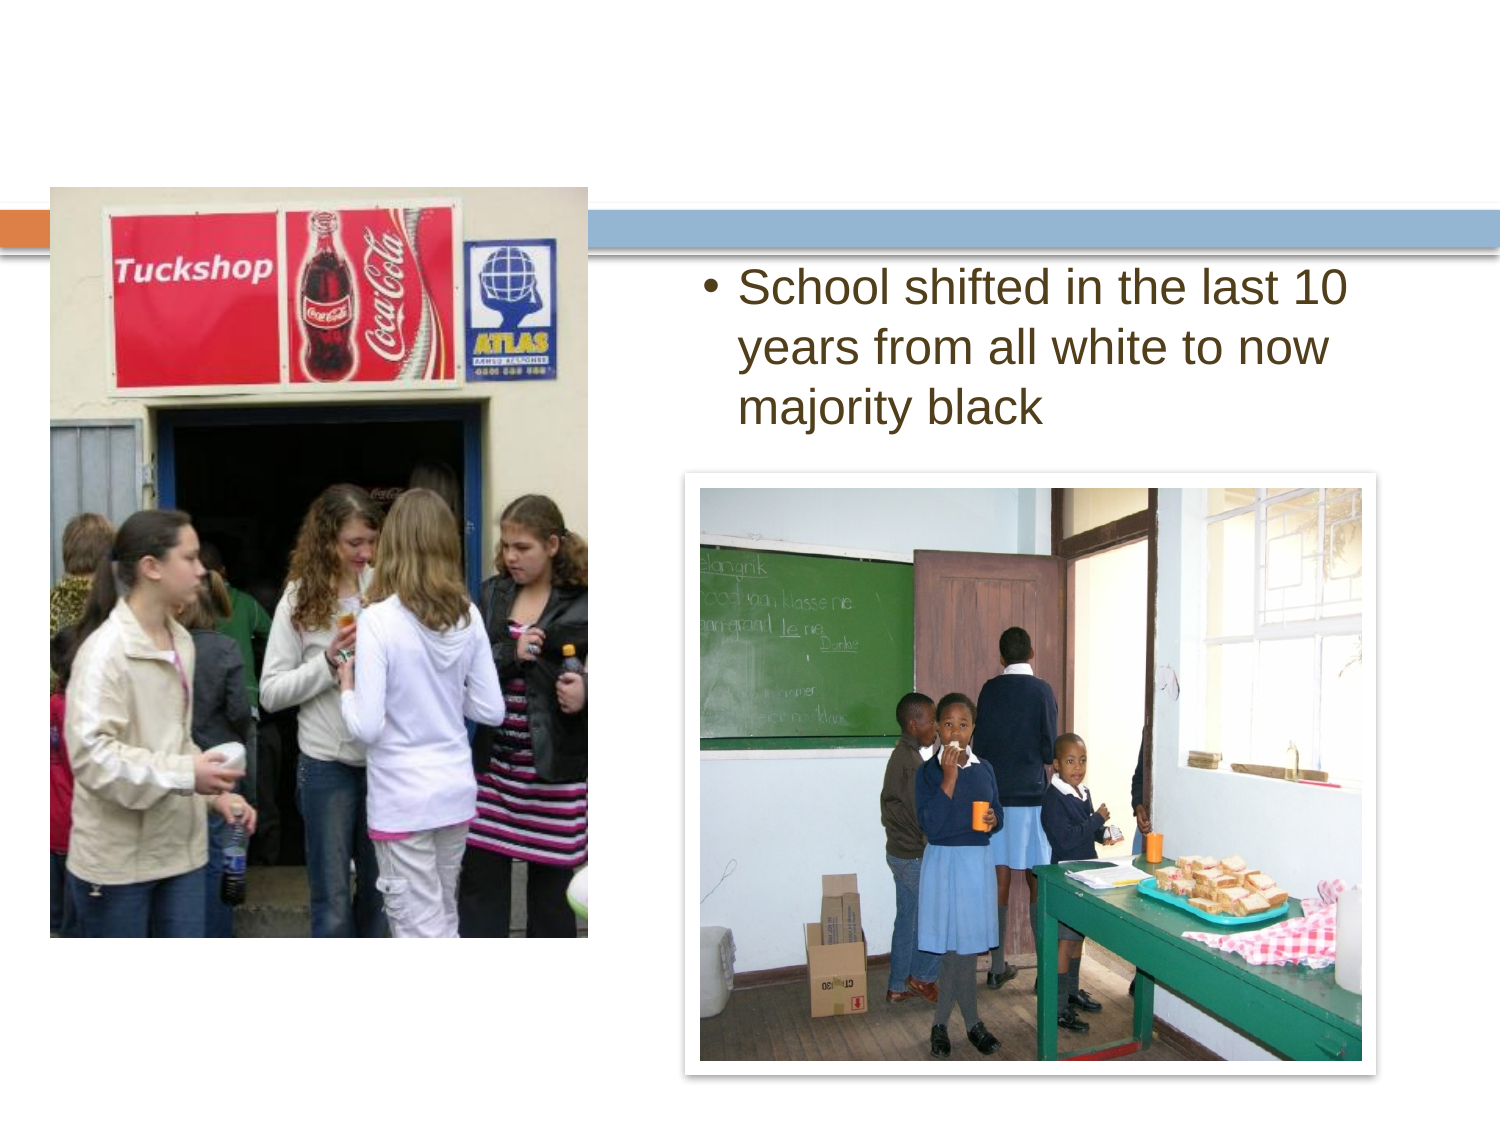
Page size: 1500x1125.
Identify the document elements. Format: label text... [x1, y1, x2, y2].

picture [699, 487, 1362, 1061]
text_box School shifted in the last 10 years from all white to now majority black [687, 187, 1375, 443]
picture [49, 187, 588, 938]
